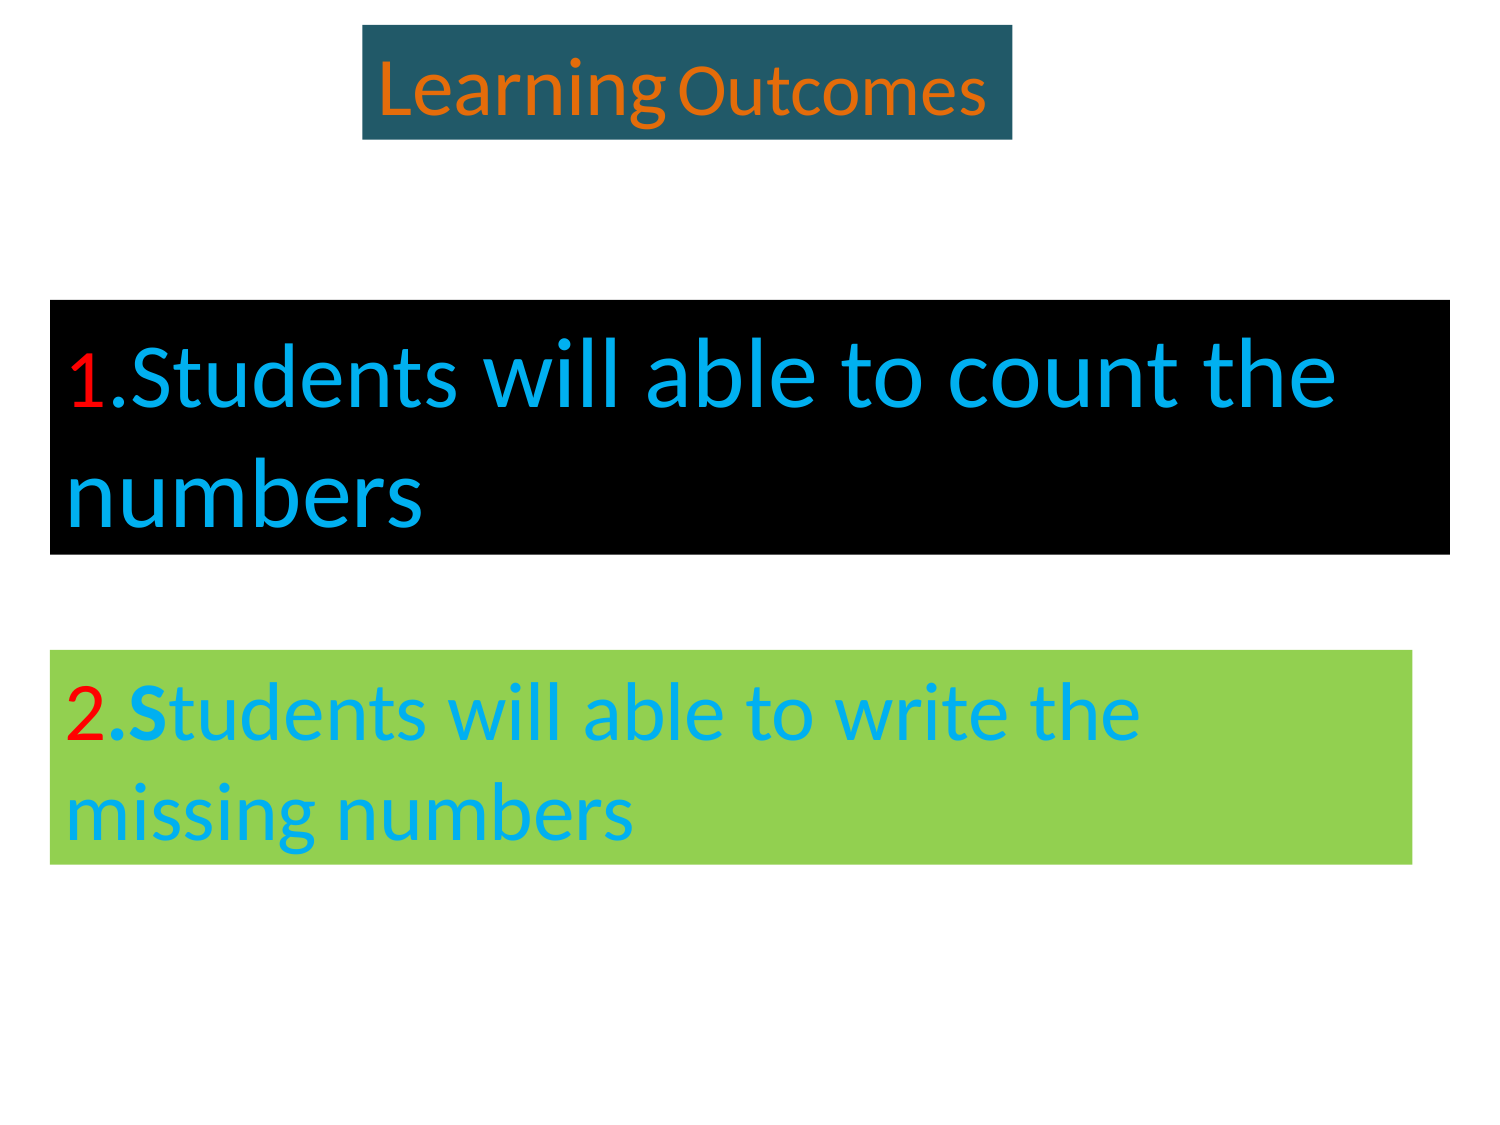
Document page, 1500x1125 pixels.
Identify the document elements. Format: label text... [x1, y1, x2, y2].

text_box 2.Students will able to write the missing numbers [49, 649, 1413, 865]
text_box Learning Outcomes [362, 24, 1013, 140]
text_box 1.Students will able to count the numbers [50, 299, 1450, 555]
